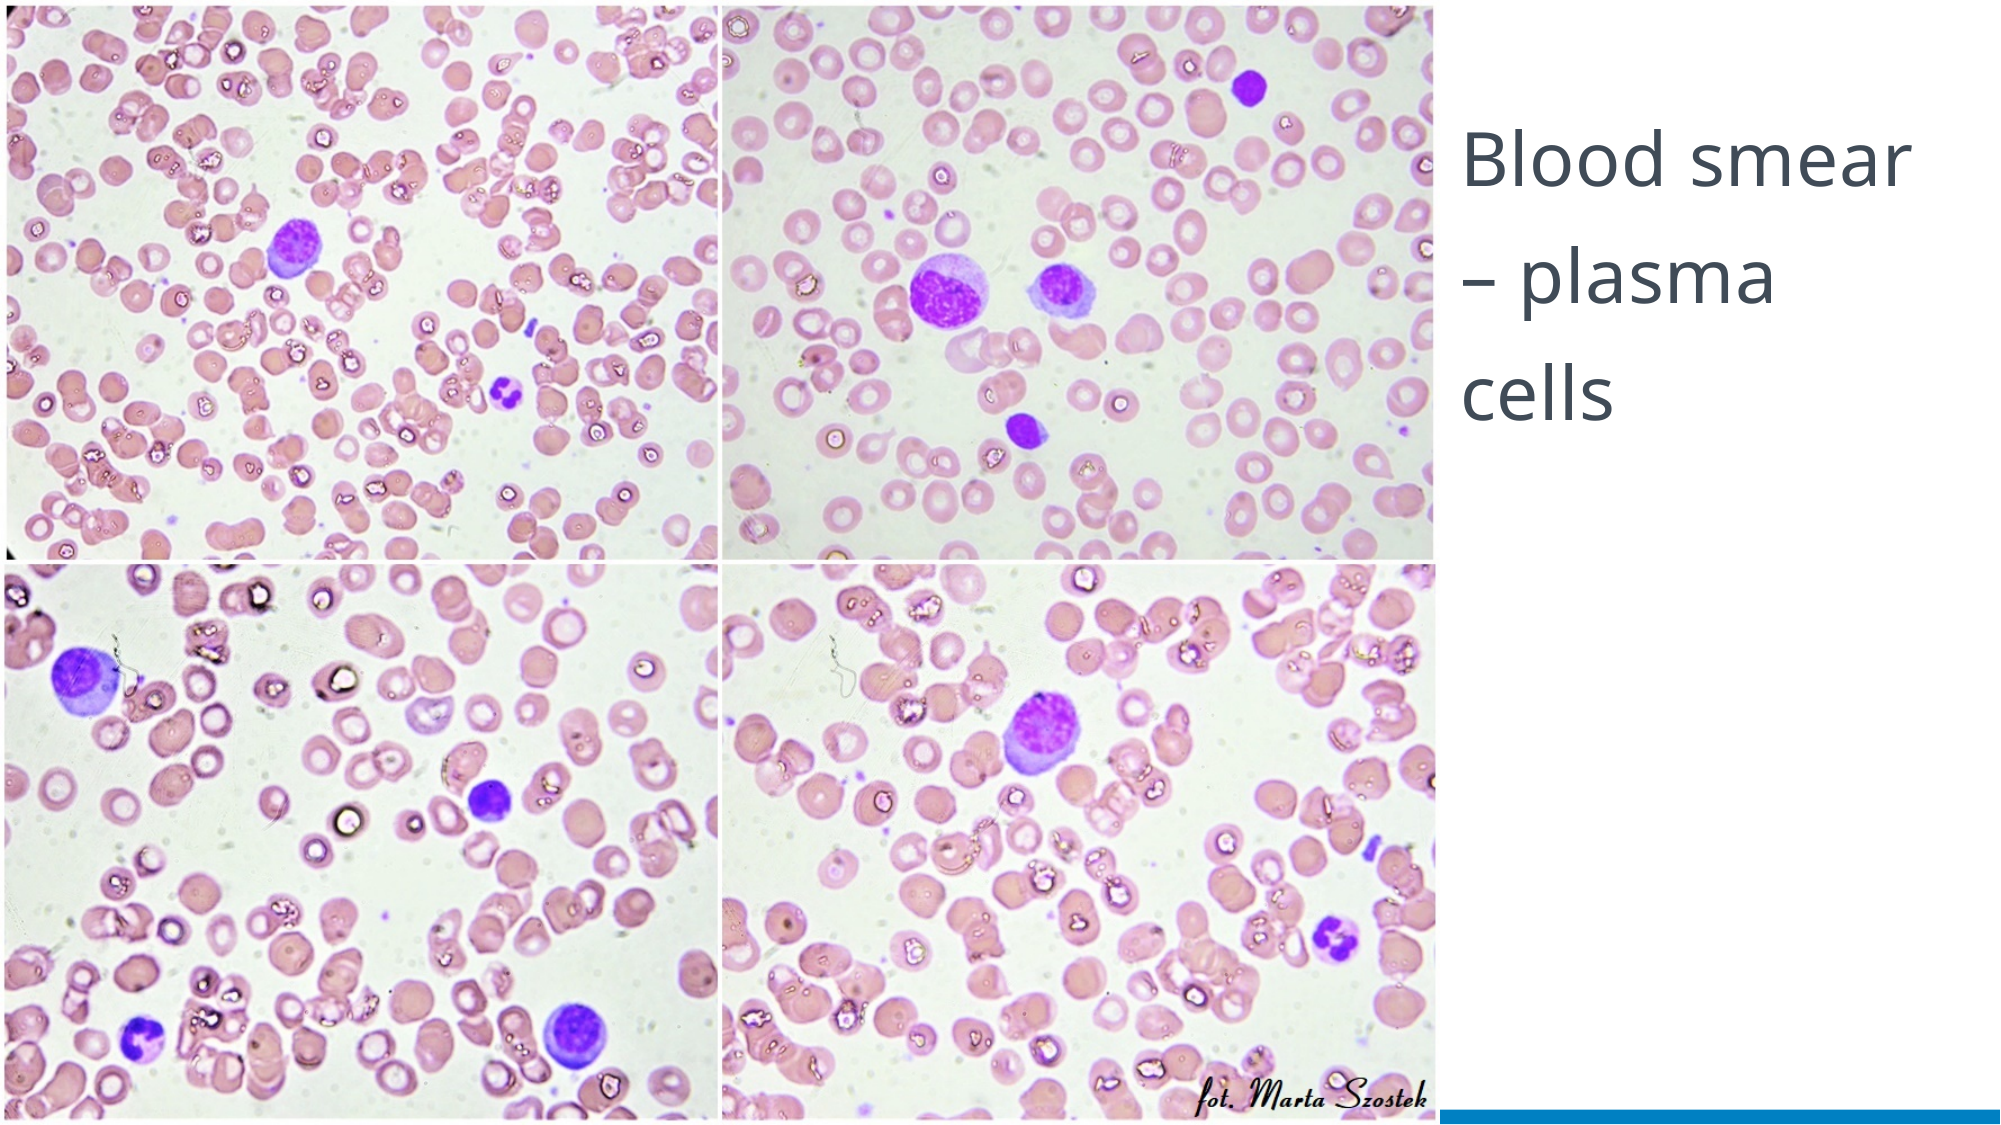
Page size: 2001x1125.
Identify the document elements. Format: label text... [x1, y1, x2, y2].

text_box Blood smear – plasma cells [1451, 76, 1956, 445]
picture [0, 0, 1441, 1125]
